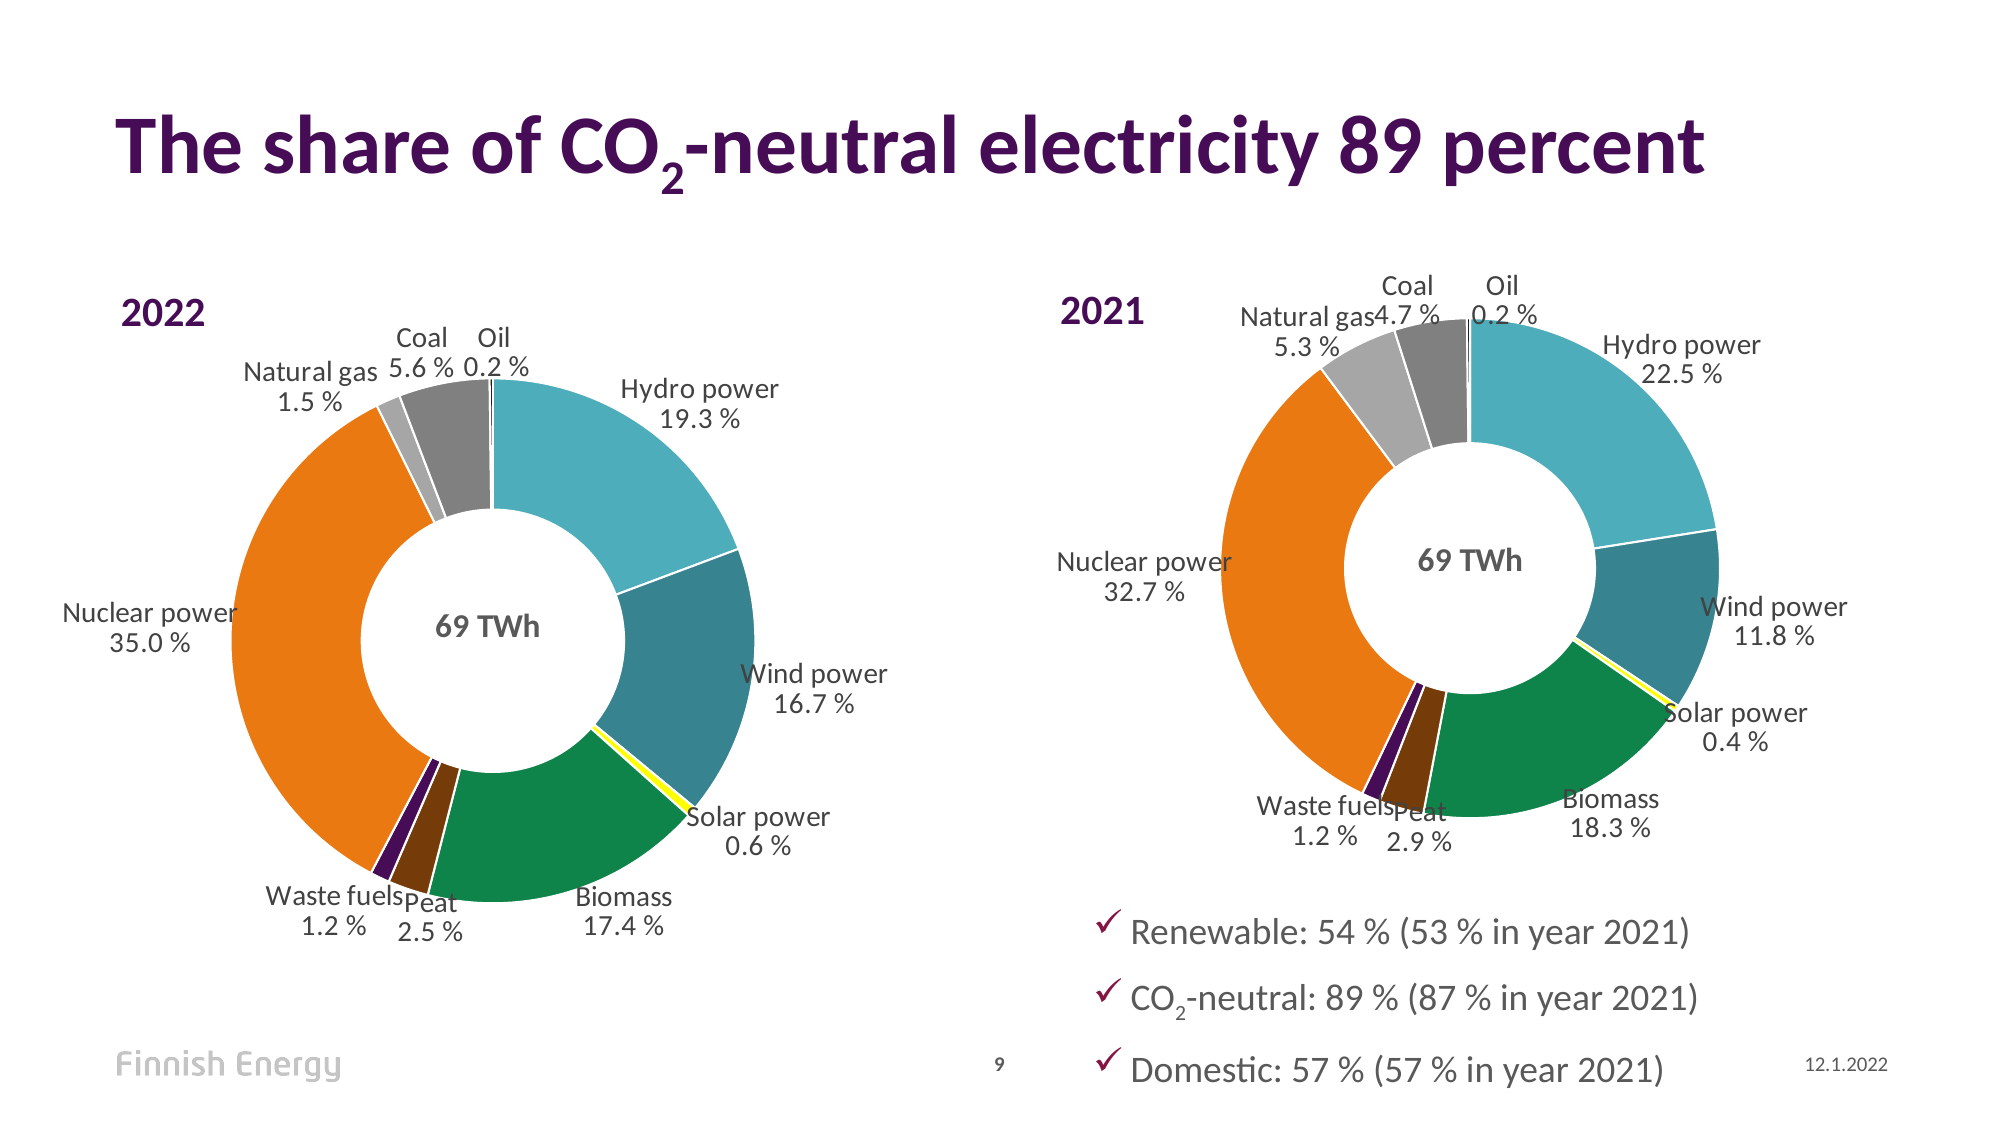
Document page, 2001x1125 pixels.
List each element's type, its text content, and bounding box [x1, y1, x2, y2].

picture [100, 1013, 430, 1123]
title The share of CO2-neutral electricity 89 percent [100, 33, 1832, 252]
slide_number 9 [954, 1042, 1045, 1084]
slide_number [1736, 1042, 1904, 1084]
chart [0, 251, 1975, 1005]
list Renewable: 54 % (53 % in year 2021) CO2-neutral: 89 % (87 % in year 2021) Domestic: 57 % (57 % in year 2021) [1078, 899, 1798, 1078]
